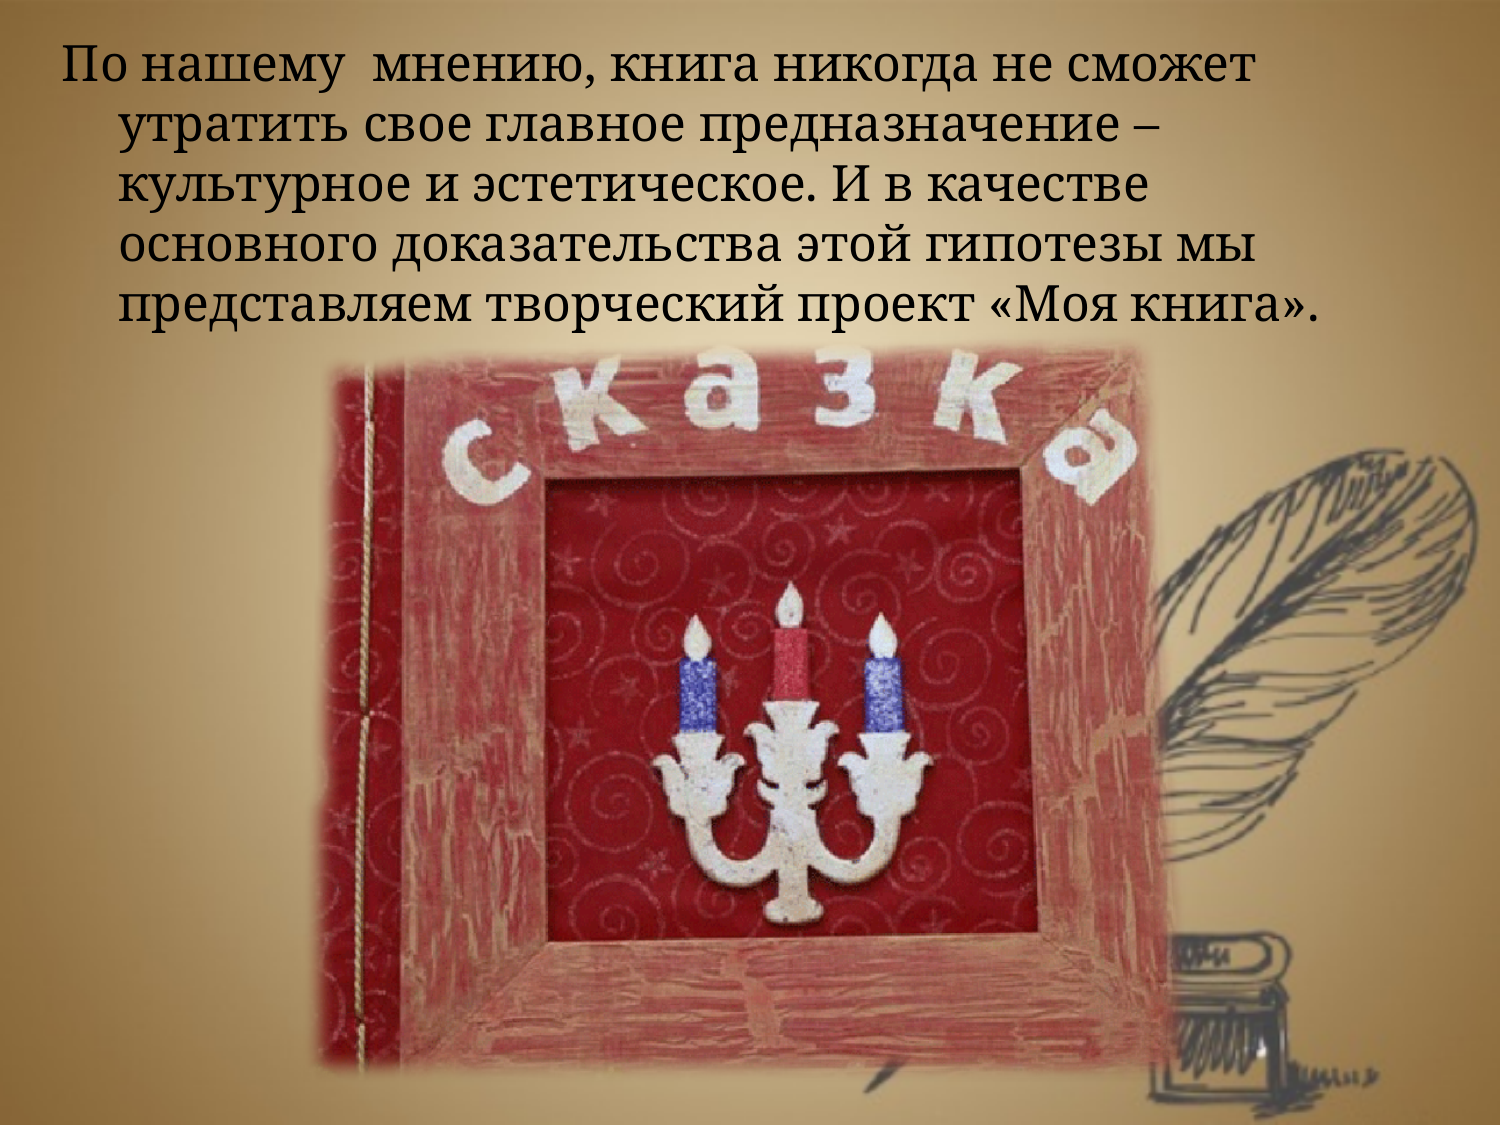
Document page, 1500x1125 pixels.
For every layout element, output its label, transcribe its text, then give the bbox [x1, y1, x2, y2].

list По нашему мнению, книга никогда не сможет утратить свое главное предназначение – культурное и эстетическое. И в качестве основного доказательства этой гипотезы мы представляем творческий проект «Моя книга». [46, 23, 1397, 352]
picture [0, 0, 1500, 1125]
